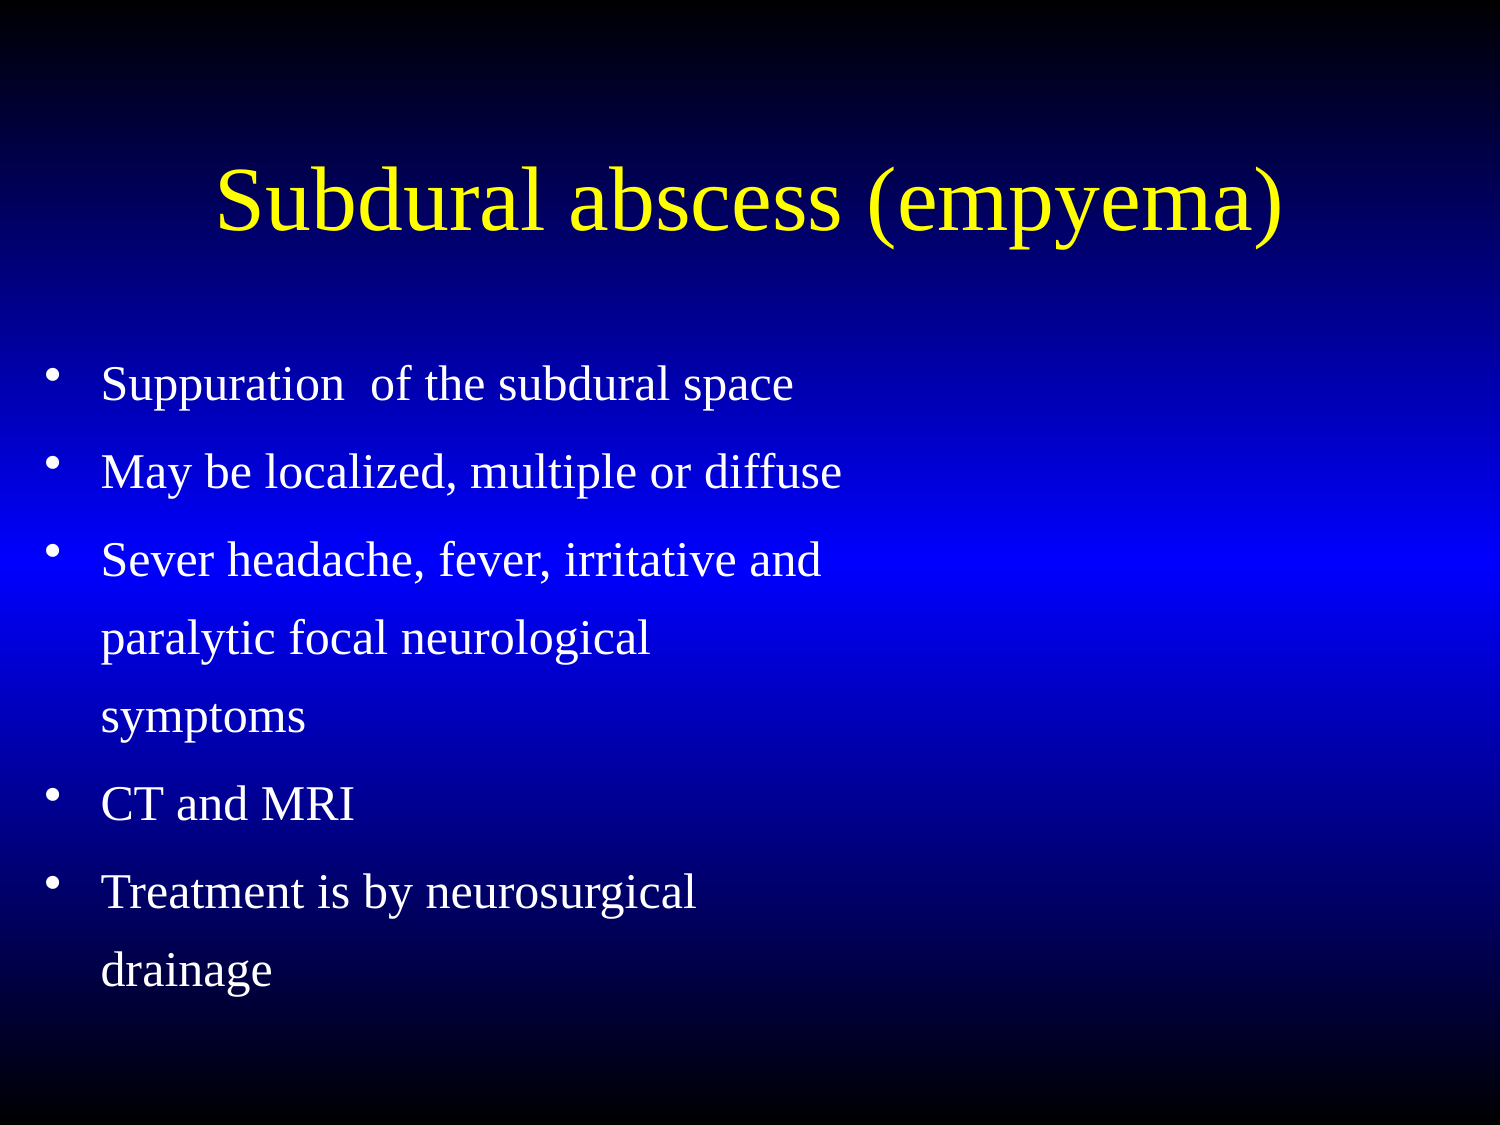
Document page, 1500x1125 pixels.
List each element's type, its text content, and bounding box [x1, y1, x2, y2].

list Suppuration of the subdural space May be localized, multiple or diffuse Sever headache, fever, irritative and paralytic focal neurological symptoms CT and MRI Treatment is by neurosurgical drainage [29, 324, 869, 1001]
title Subdural abscess (empyema) [112, 99, 1388, 288]
